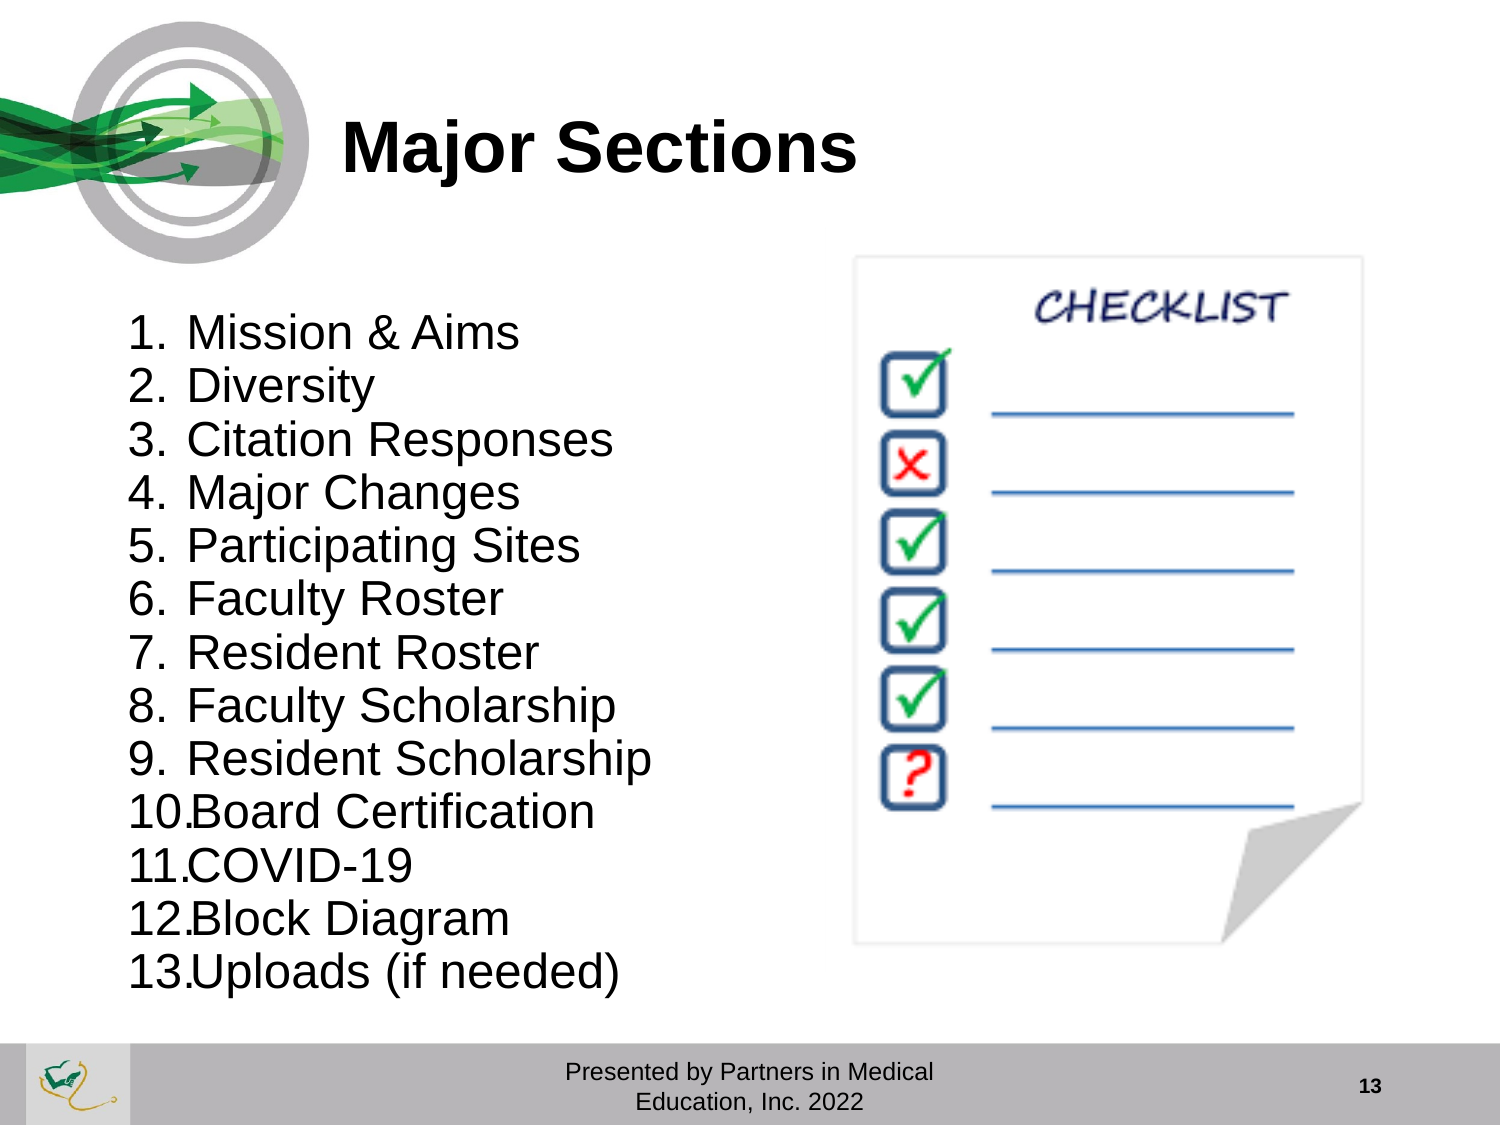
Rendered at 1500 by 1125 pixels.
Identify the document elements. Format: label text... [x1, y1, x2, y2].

list Mission & Aims Diversity Citation Responses Major Changes Participating Sites Faculty Roster Resident Roster Faculty Scholarship Resident Scholarship Board Certification COVID-19 Block Diagram Uploads (if needed) [103, 299, 741, 1014]
title Major Sections [326, 40, 1397, 258]
footer Presented by Partners in Medical Education, Inc. 2022 [496, 1055, 1004, 1116]
slide_number 13 [1059, 1055, 1397, 1116]
picture [0, 0, 1500, 1125]
